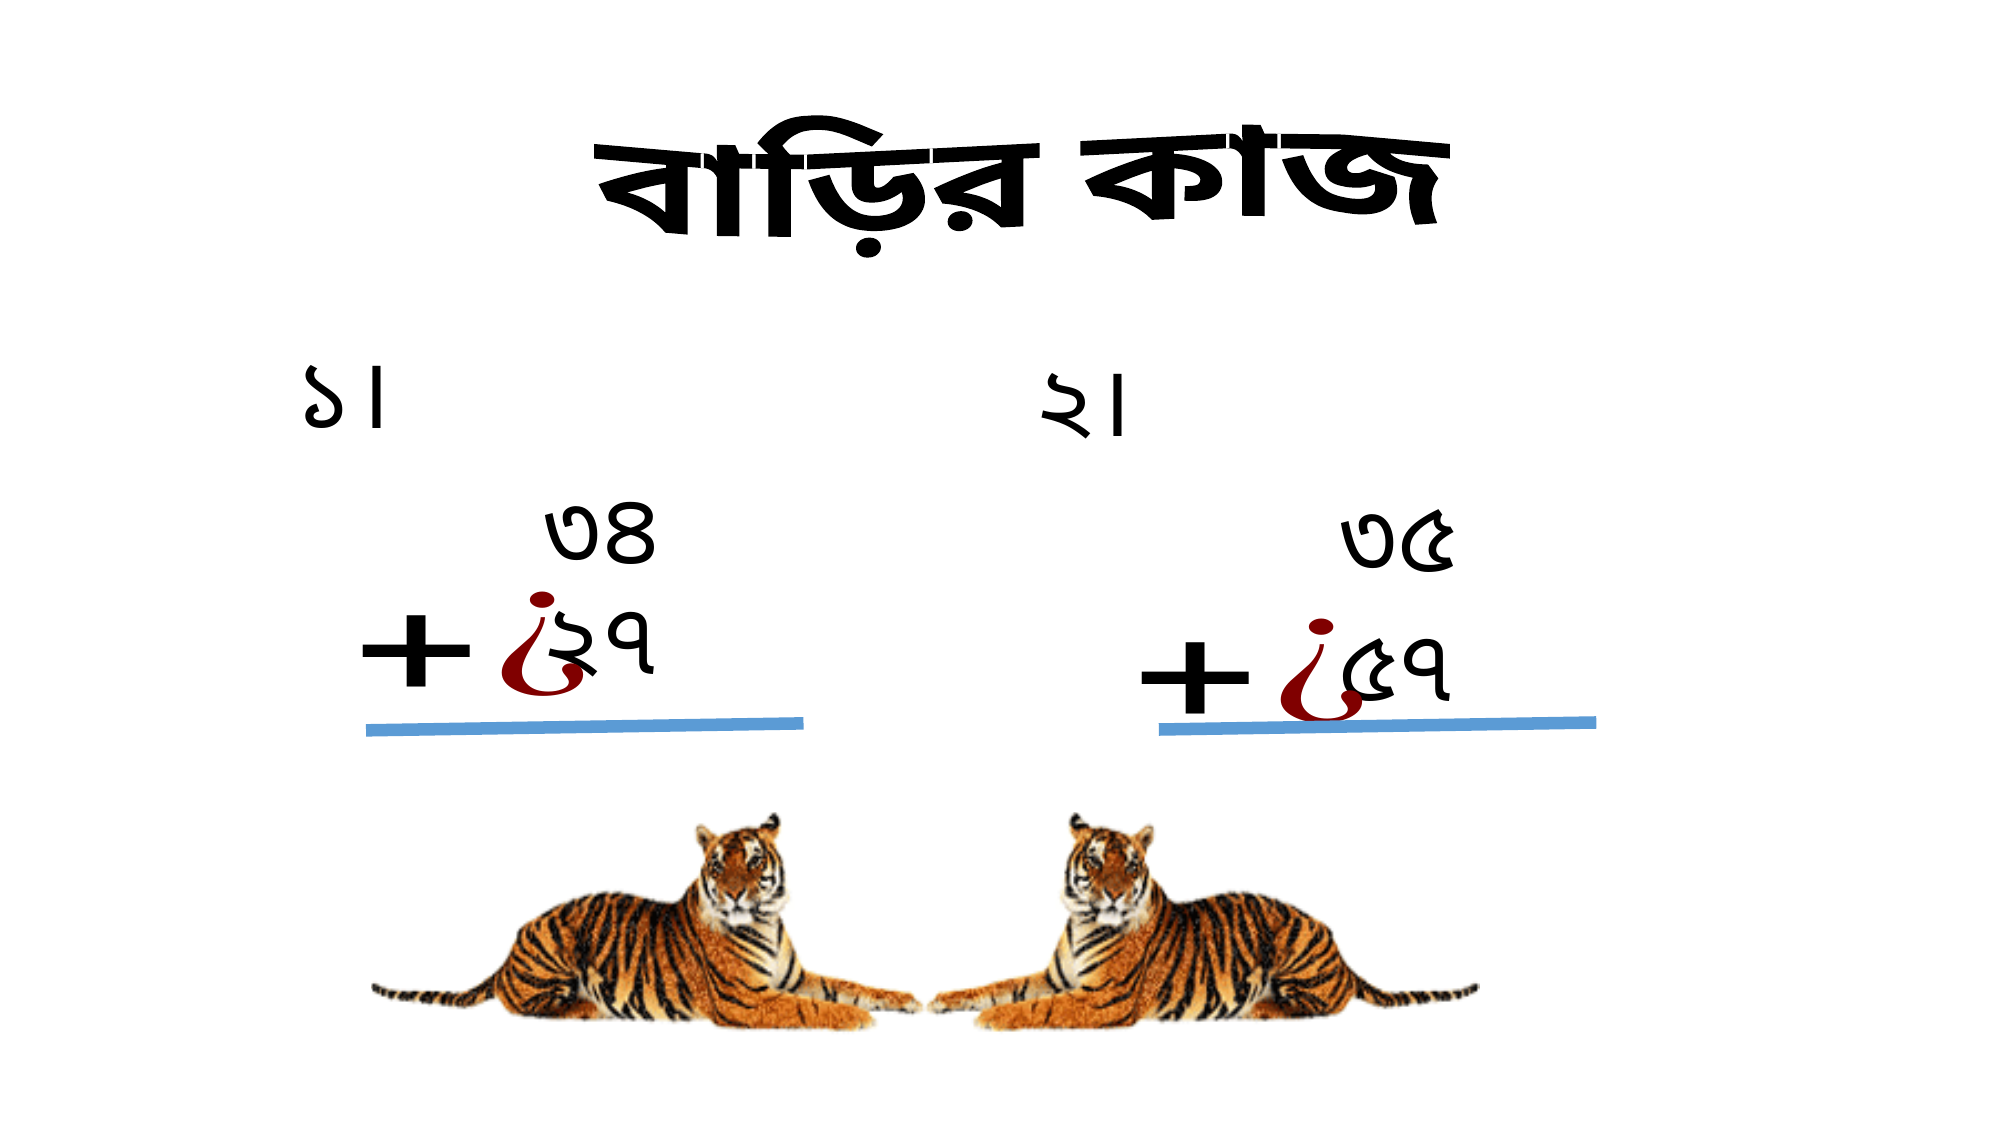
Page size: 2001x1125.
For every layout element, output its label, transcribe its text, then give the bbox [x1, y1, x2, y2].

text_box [1158, 722, 1597, 730]
text_box ২৭ [527, 566, 677, 702]
text_box ৩৫ [1322, 464, 1473, 600]
text_box ২। [1008, 329, 1159, 464]
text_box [365, 723, 804, 731]
picture [371, 812, 1480, 1052]
text_box ৩৪ [527, 457, 677, 566]
text_box ১। [267, 321, 418, 456]
text_box ৫৭ [1322, 600, 1473, 720]
